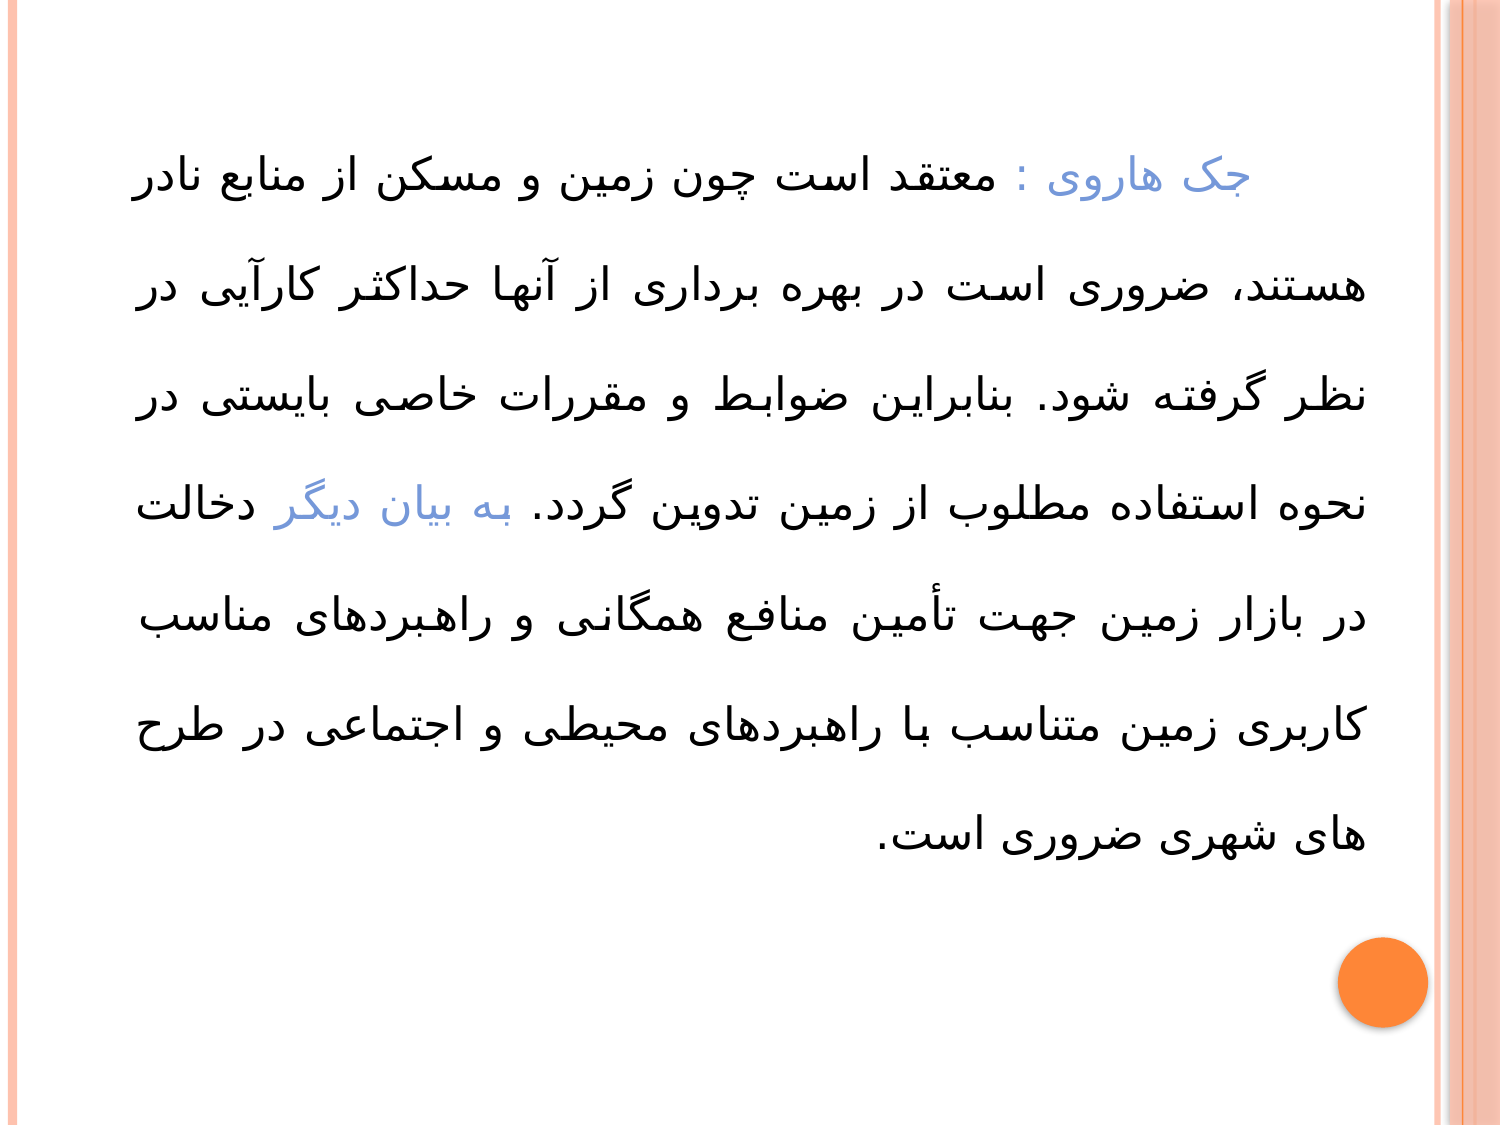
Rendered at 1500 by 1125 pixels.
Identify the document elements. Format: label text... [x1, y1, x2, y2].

text_box جک هاروی : معتقد است چون زمین و مسکن از منابع نادر هستند، ضروری است در بهره برداری از آنها حداکثر کارآیی در نظر گرفته شود. بنابراین ضوابط و مقررات خاصی بایستی در نحوه استفاده مطلوب از زمین تدوین گردد. به بیان دیگر دخالت در بازار زمین جهت تأمین منافع همگانی و راهبردهای مناسب کاربری زمین متناسب با راهبردهای محیطی و اجتماعی در طرح های شهری ضروری است. [117, 81, 1383, 867]
